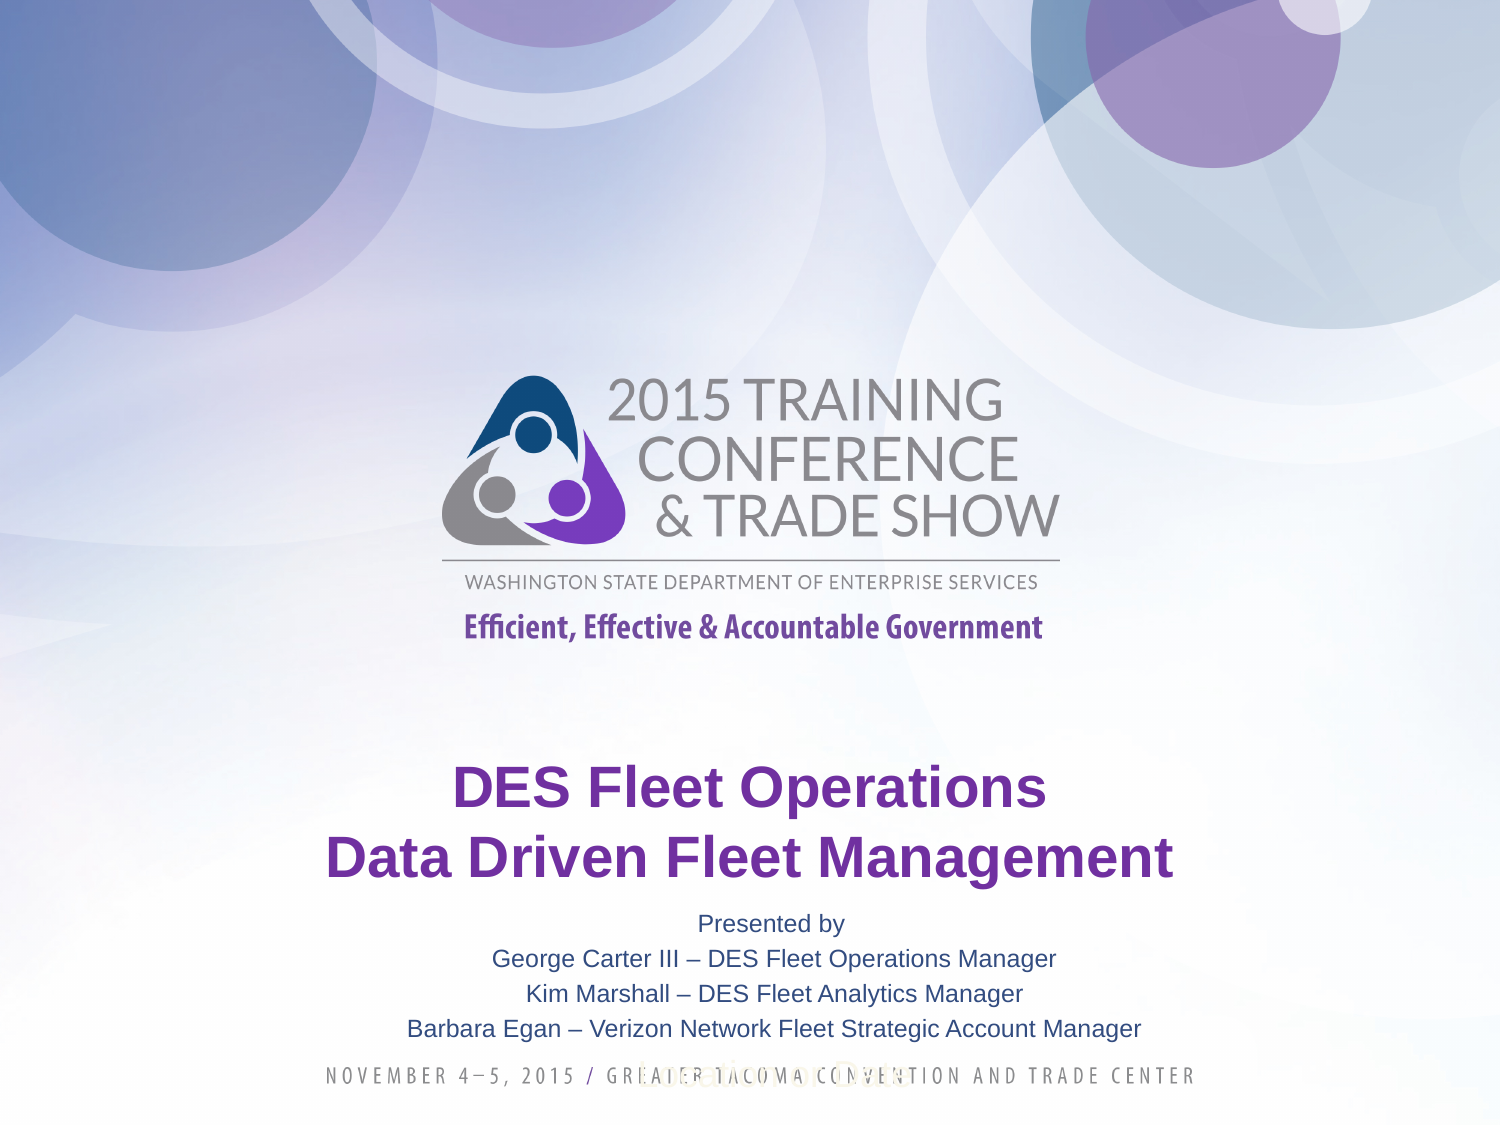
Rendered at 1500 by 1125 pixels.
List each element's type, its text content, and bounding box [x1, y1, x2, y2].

title DES Fleet Operations Data Driven Fleet Management [112, 712, 1388, 925]
picture [0, 0, 1500, 1125]
subtitle Presented by George Carter III – DES Fleet Operations Manager Kim Marshall – DES Fleet Analytics Manager Barbara Egan – Verizon Network Fleet Strategic Account Manager Location or Date [262, 900, 1288, 1025]
